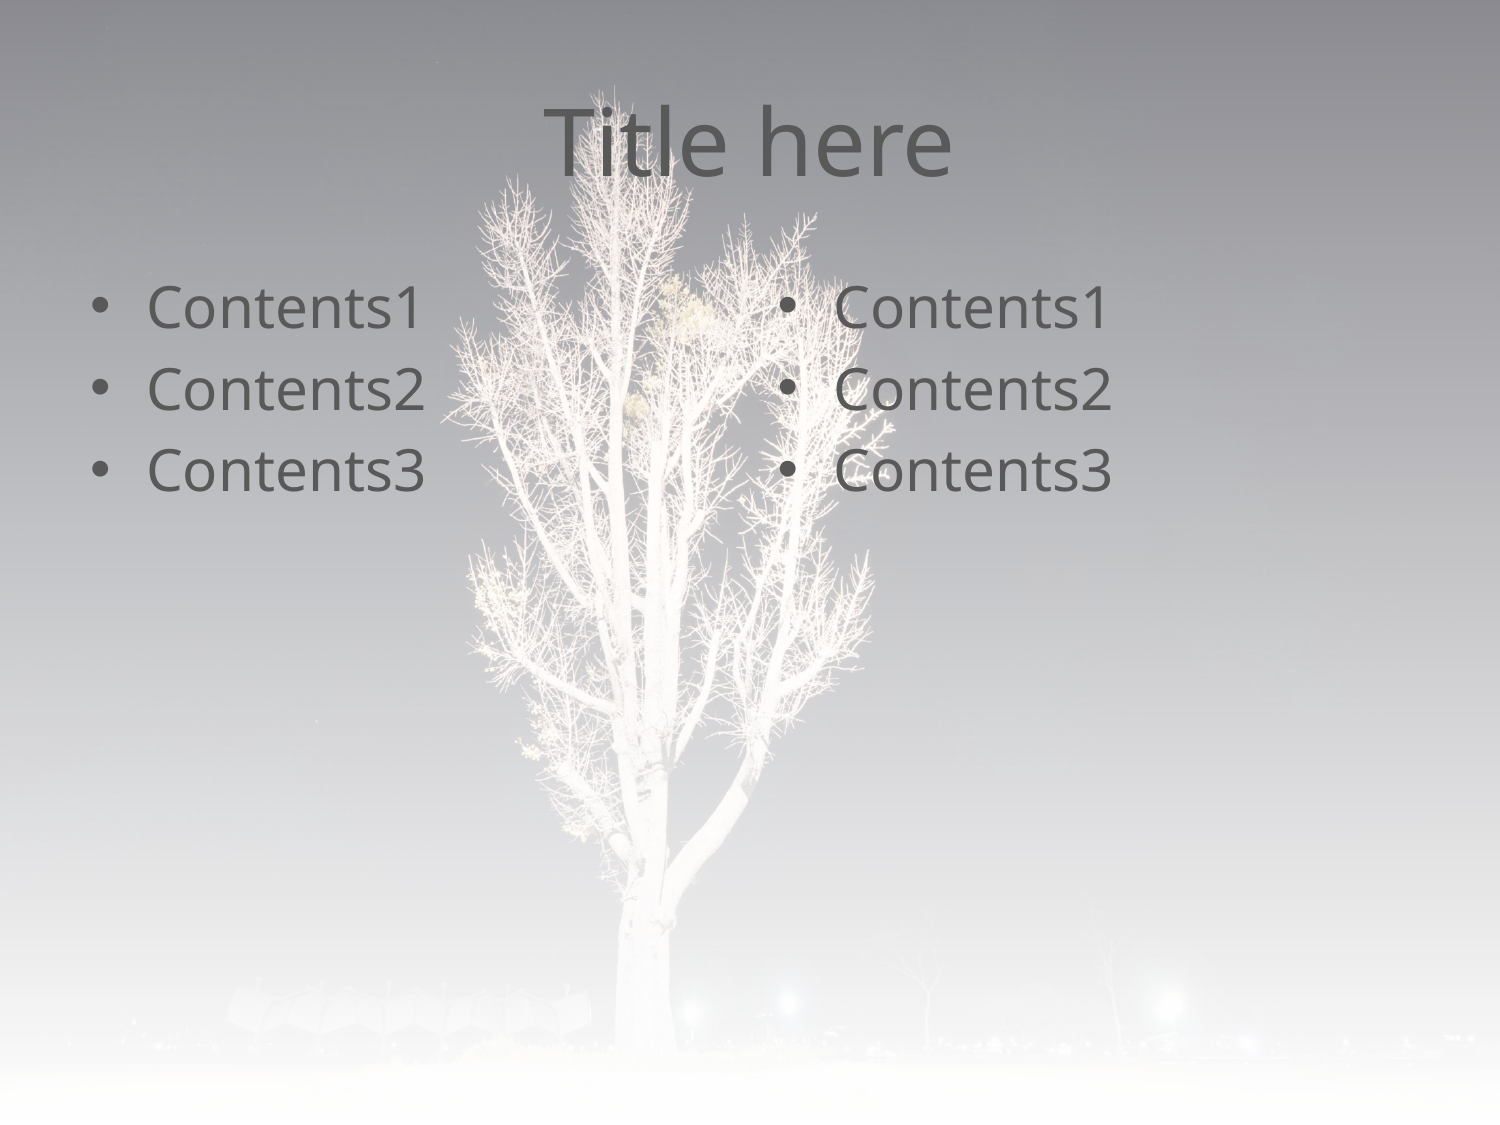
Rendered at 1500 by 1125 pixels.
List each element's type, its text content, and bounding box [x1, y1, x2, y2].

list Contents1 Contents2 Contents3 [75, 262, 738, 1005]
title Title here [75, 45, 1425, 233]
text_box [0, 0, 1500, 1125]
list Contents1 Contents2 Contents3 [762, 262, 1425, 1005]
